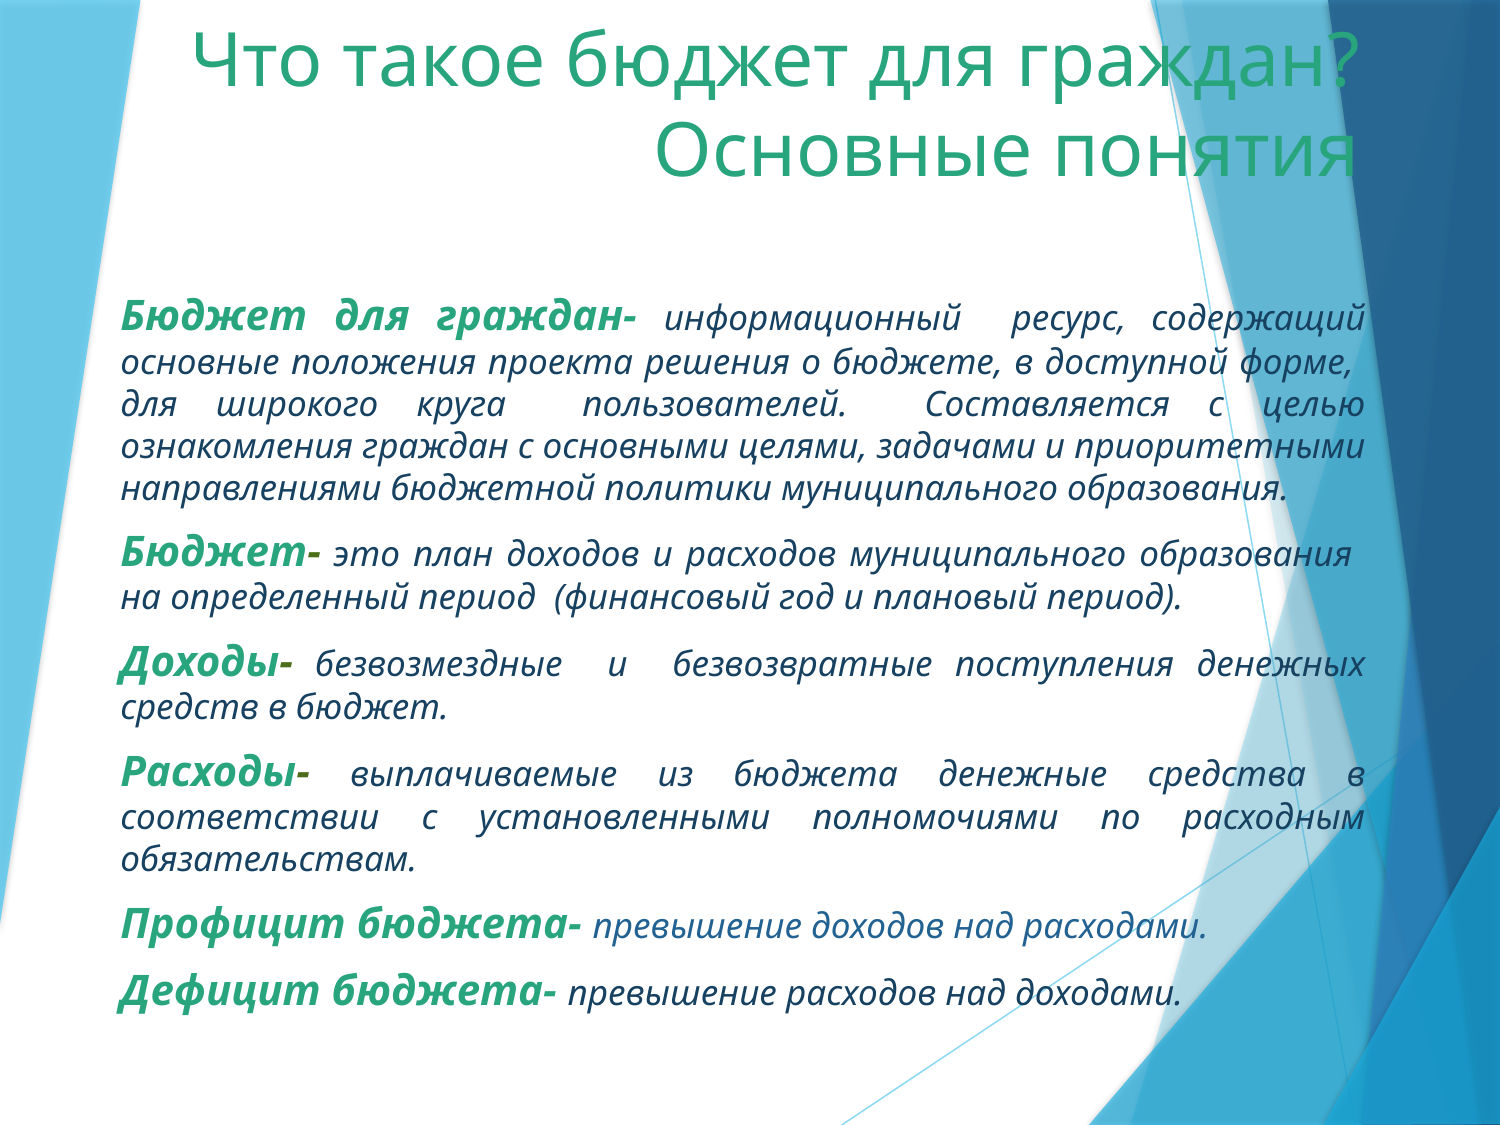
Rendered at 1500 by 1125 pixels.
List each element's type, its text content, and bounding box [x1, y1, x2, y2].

title Что такое бюджет для граждан? Основные понятия [87, 0, 1376, 279]
subtitle Бюджет для граждан- информационный ресурс, содержащий основные положения проекта решения о бюджете, в доступной форме, для широкого круга пользователей. Составляется с целью ознакомления граждан с основными целями, задачами и приоритетными направлениями бюджетной политики муниципального образования. Бюджет- это план доходов и расходов муниципального образования на определенный период (финансовый год и плановый период). Доходы- безвозмездные и безвозвратные поступления денежных средств в бюджет. Расходы- выплачиваемые из бюджета денежные средства в соответствии с установленными полномочиями по расходным обязательствам. Профицит бюджета- превышение доходов над расходами. Дефицит бюджета- превышение расходов над доходами. [105, 281, 1382, 1049]
